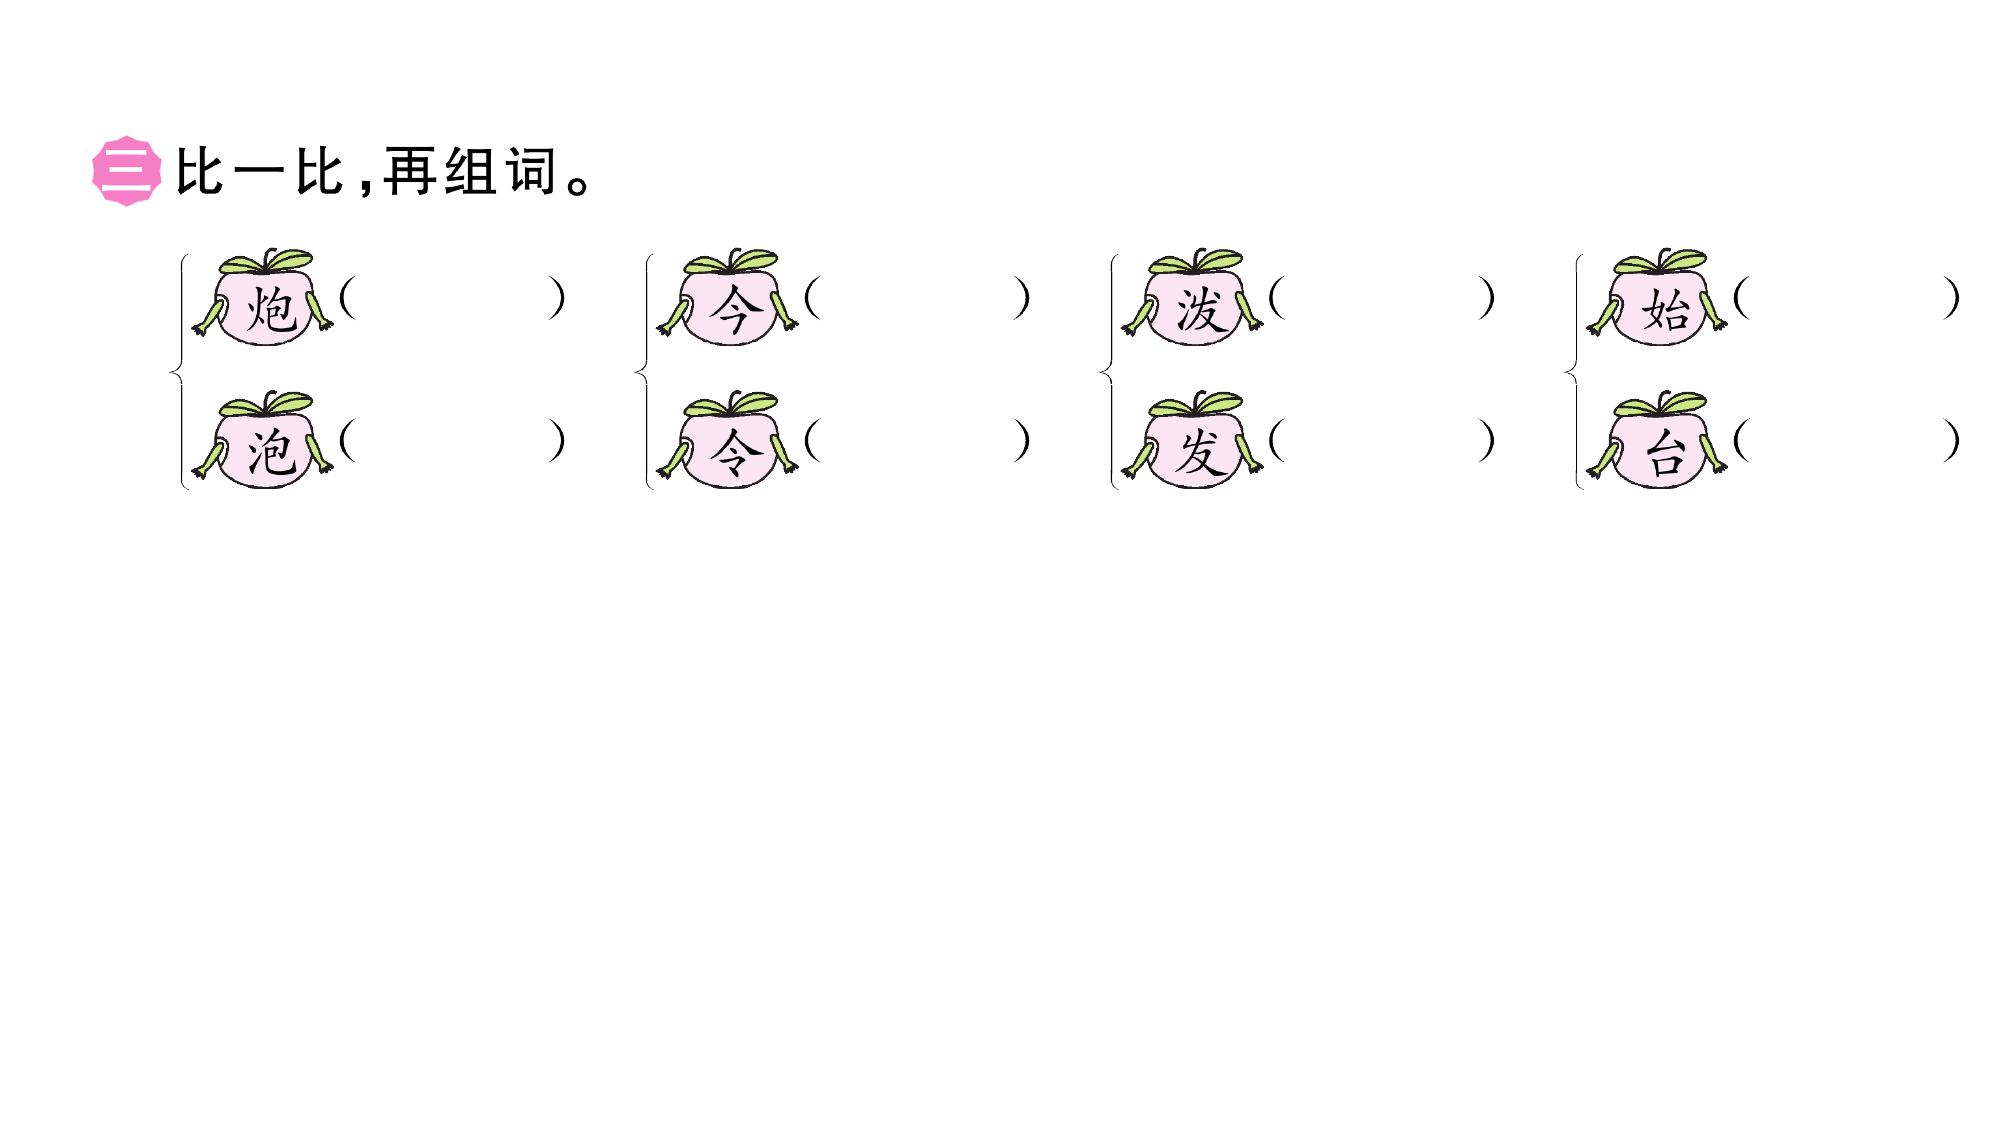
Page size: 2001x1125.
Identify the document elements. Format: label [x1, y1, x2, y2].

picture [87, 117, 1979, 522]
